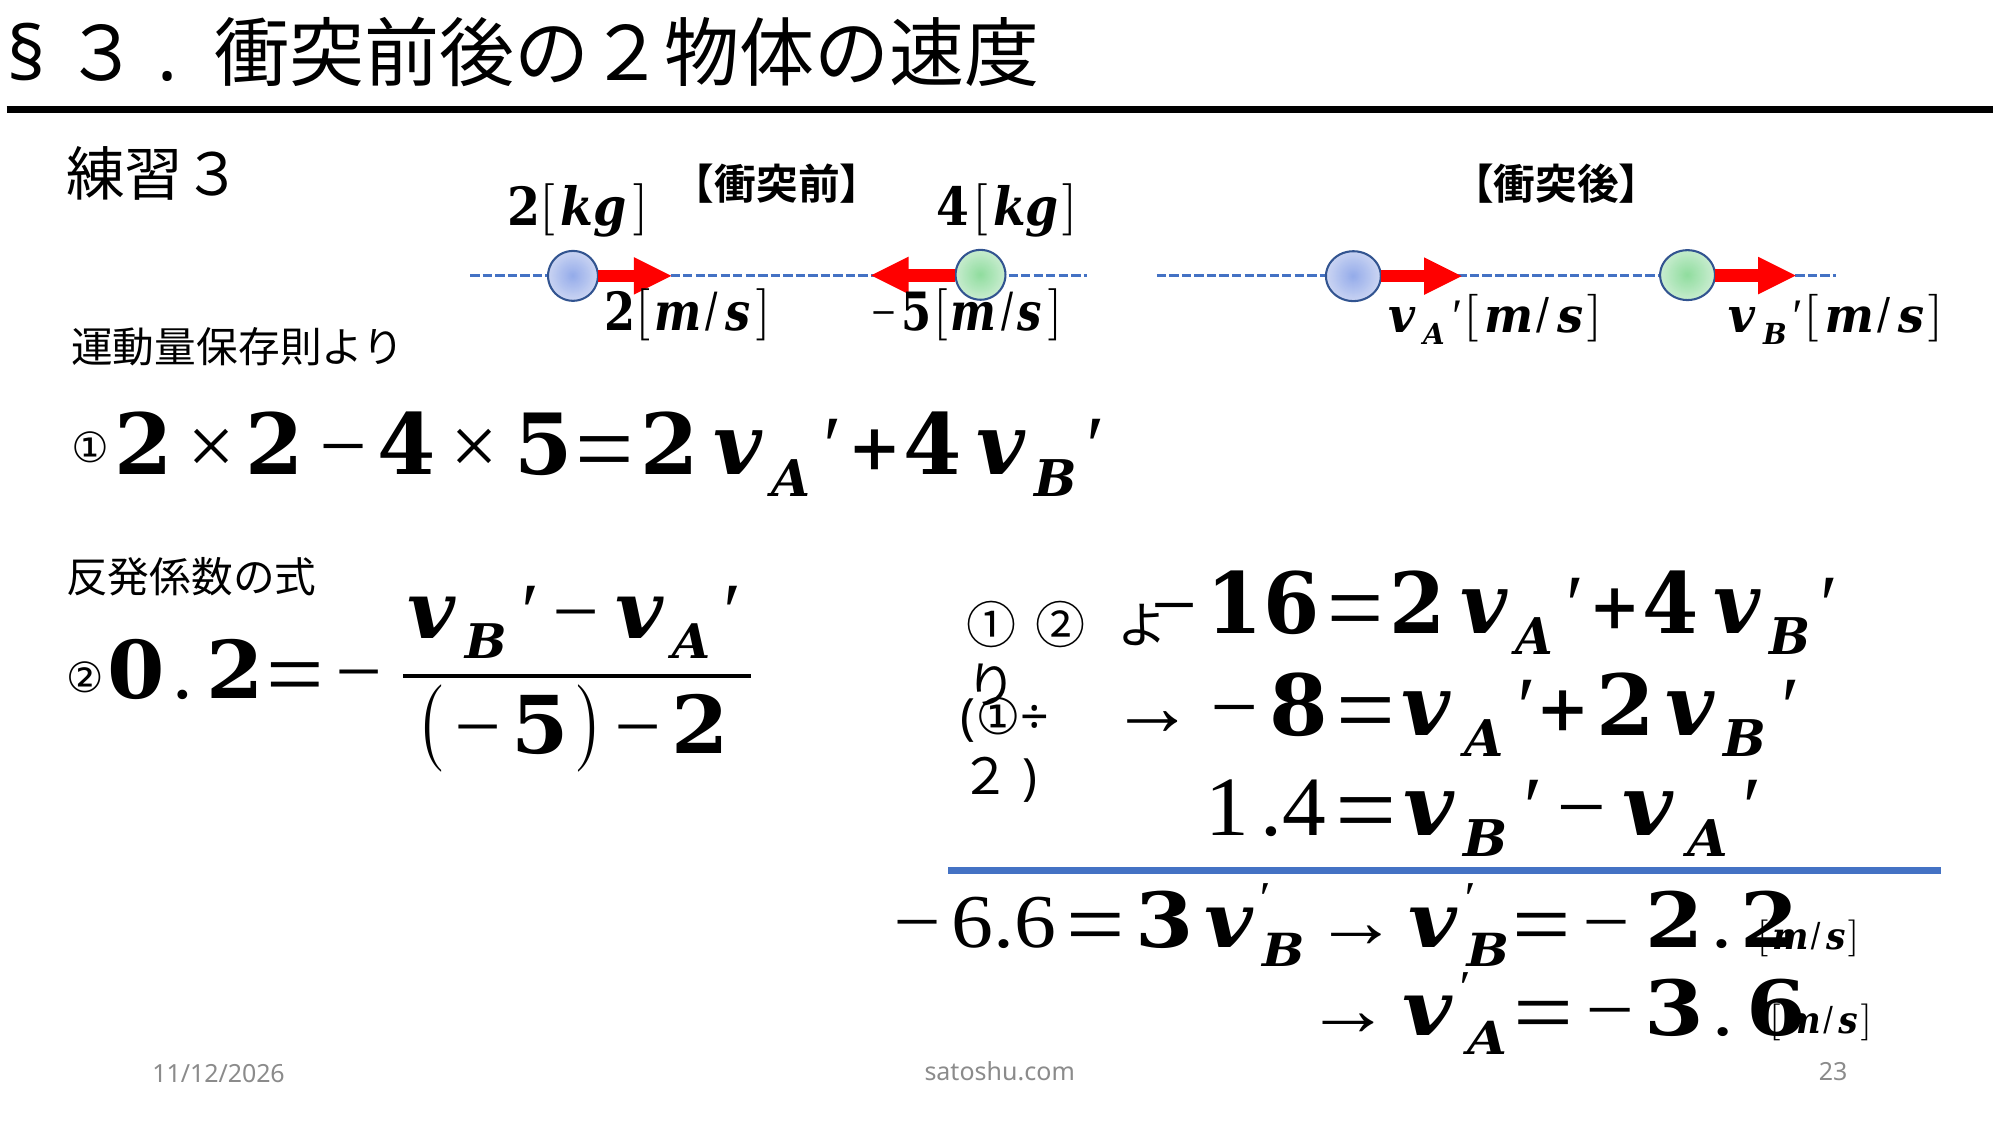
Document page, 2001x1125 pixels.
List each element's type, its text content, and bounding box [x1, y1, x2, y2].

slide_number 23 [1412, 1042, 1863, 1103]
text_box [470, 150, 1942, 351]
text_box 反発係数の式 ② [51, 543, 896, 709]
text_box §３. 衝突前後の２物体の速度 [0, 0, 2000, 110]
text_box 運動量保存則より ① [56, 312, 1296, 478]
text_box 練習３ [52, 137, 265, 221]
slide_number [137, 1044, 588, 1105]
footer satoshu.com [662, 1042, 1338, 1103]
text_box (①÷２) [945, 677, 1129, 752]
text_box ①②より [952, 586, 1181, 662]
